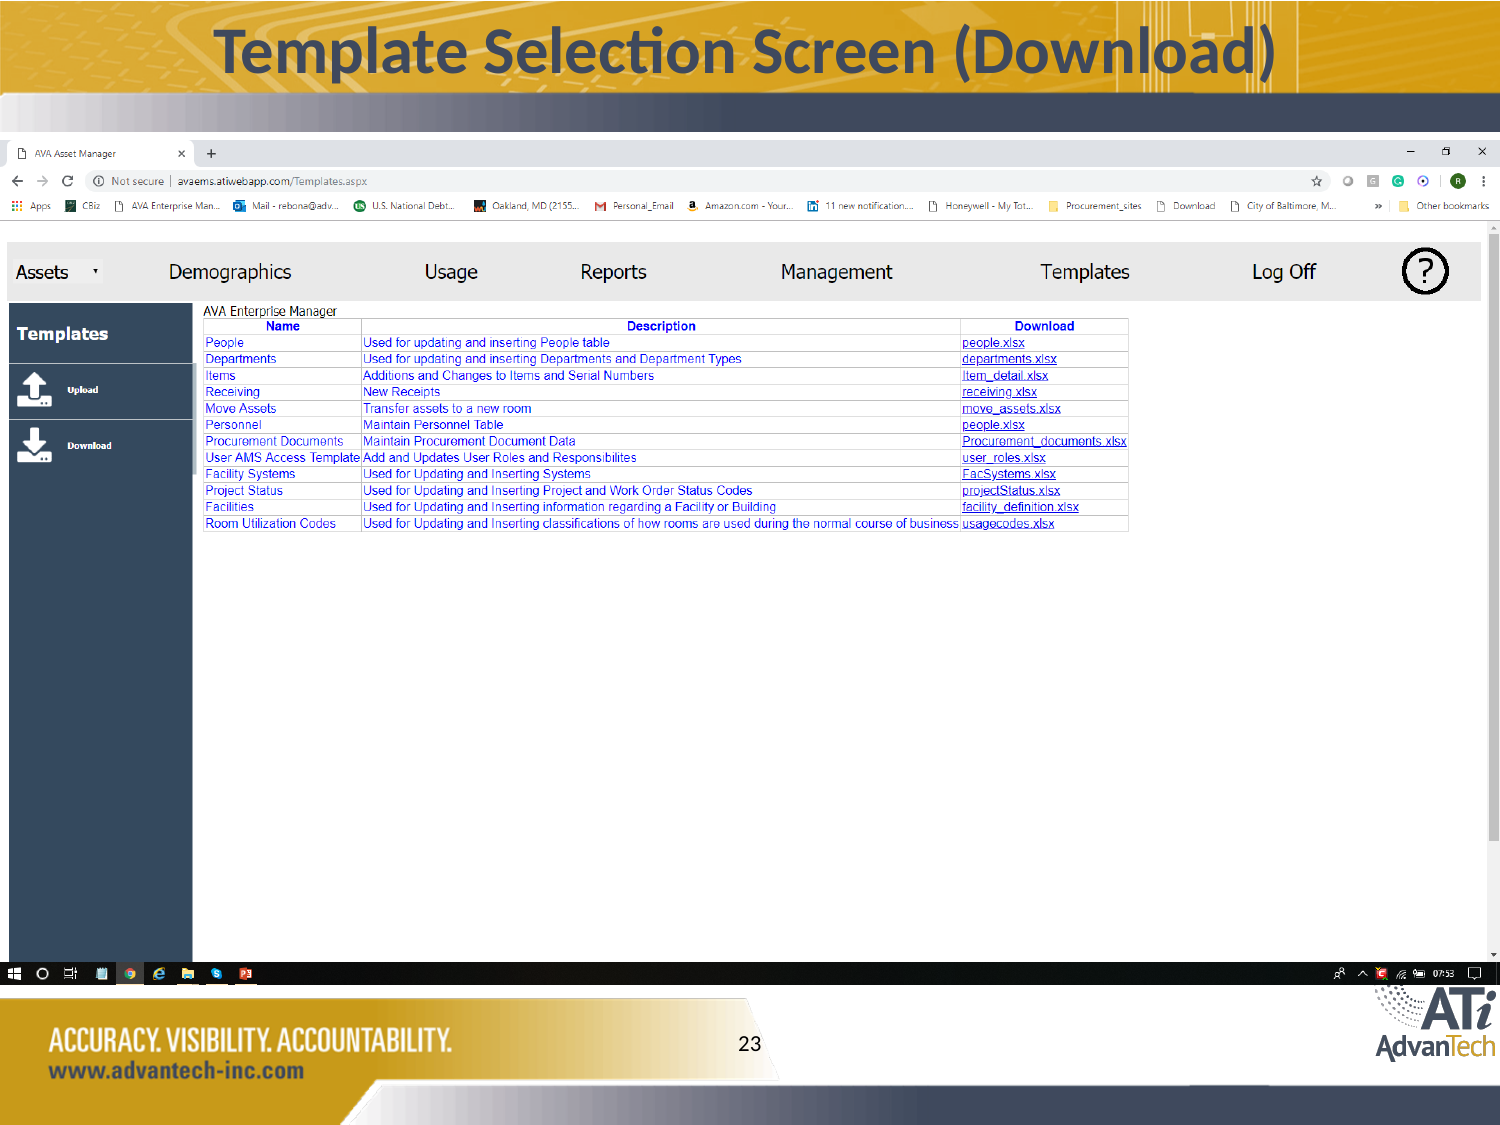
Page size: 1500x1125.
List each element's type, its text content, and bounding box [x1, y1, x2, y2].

text_box Template Selection Screen (Download) [0, 0, 1500, 95]
picture [0, 95, 1500, 132]
picture [0, 140, 1500, 1125]
